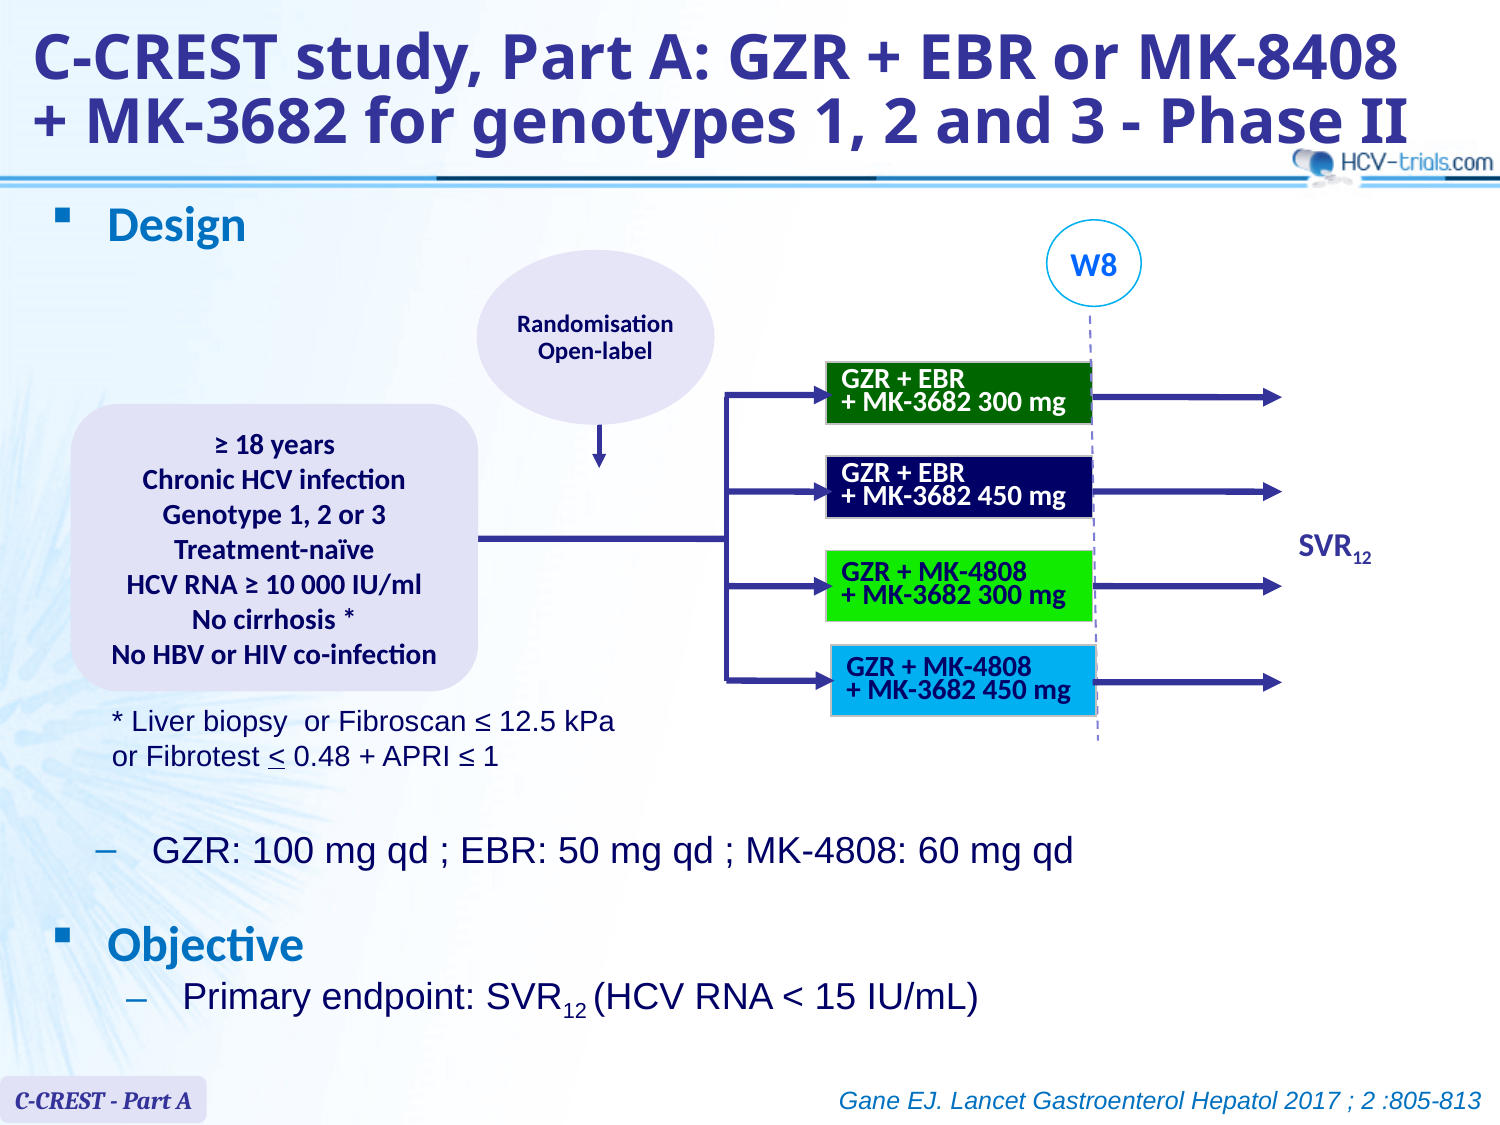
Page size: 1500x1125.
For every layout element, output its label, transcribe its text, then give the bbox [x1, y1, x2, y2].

table_header GZR + MK-4808 + MK-3682 300 mg [827, 551, 1092, 621]
text_box C-CREST - Part A [0, 1075, 207, 1124]
text_box Randomisation Open-label [476, 249, 715, 425]
text_box Design [36, 184, 334, 280]
text_box [730, 485, 833, 498]
text_box GZR: 100 mg qd ; EBR: 50 mg qd ; MK-4808: 60 mg qd [5, 818, 1426, 879]
text_box Objective Primary endpoint: SVR12 (HCV RNA < 15 IU/mL) [36, 904, 1456, 1050]
text_box [1092, 390, 1283, 404]
text_box [1092, 676, 1283, 689]
text_box [730, 579, 833, 593]
text_box ≥ 18 years Chronic HCV infection Genotype 1, 2 or 3 Treatment-naïve HCV RNA ≥ 10 000 IU/ml No cirrhosis * No HBV or HIV co-infection [70, 403, 479, 692]
text_box * Liver biopsy or Fibroscan ≤ 12.5 kPa or Fibrotest < 0.48 + APRI ≤ 1 [97, 694, 631, 780]
picture [0, 0, 1500, 1125]
text_box W8 [1046, 219, 1142, 307]
title C-CREST study, Part A: GZR + EBR or MK-8408 + MK-3682 for genotypes 1, 2 and 3 - Phase II [17, 12, 1483, 173]
text_box [1093, 579, 1283, 593]
table_header GZR + EBR + MK-3682 450 mg [827, 457, 1092, 517]
table_header GZR + MK-4808 + MK-3682 450 mg [832, 646, 1095, 715]
text_box [724, 388, 833, 402]
text_box Gane EJ. Lancet Gastroenterol Hepatol 2017 ; 2 :805-813 [823, 1077, 1498, 1122]
text_box [1092, 485, 1283, 498]
text_box [729, 674, 835, 687]
table_header GZR + EBR + MK-3682 300 mg [827, 363, 1092, 423]
text_box SVR12 [1283, 515, 1387, 576]
